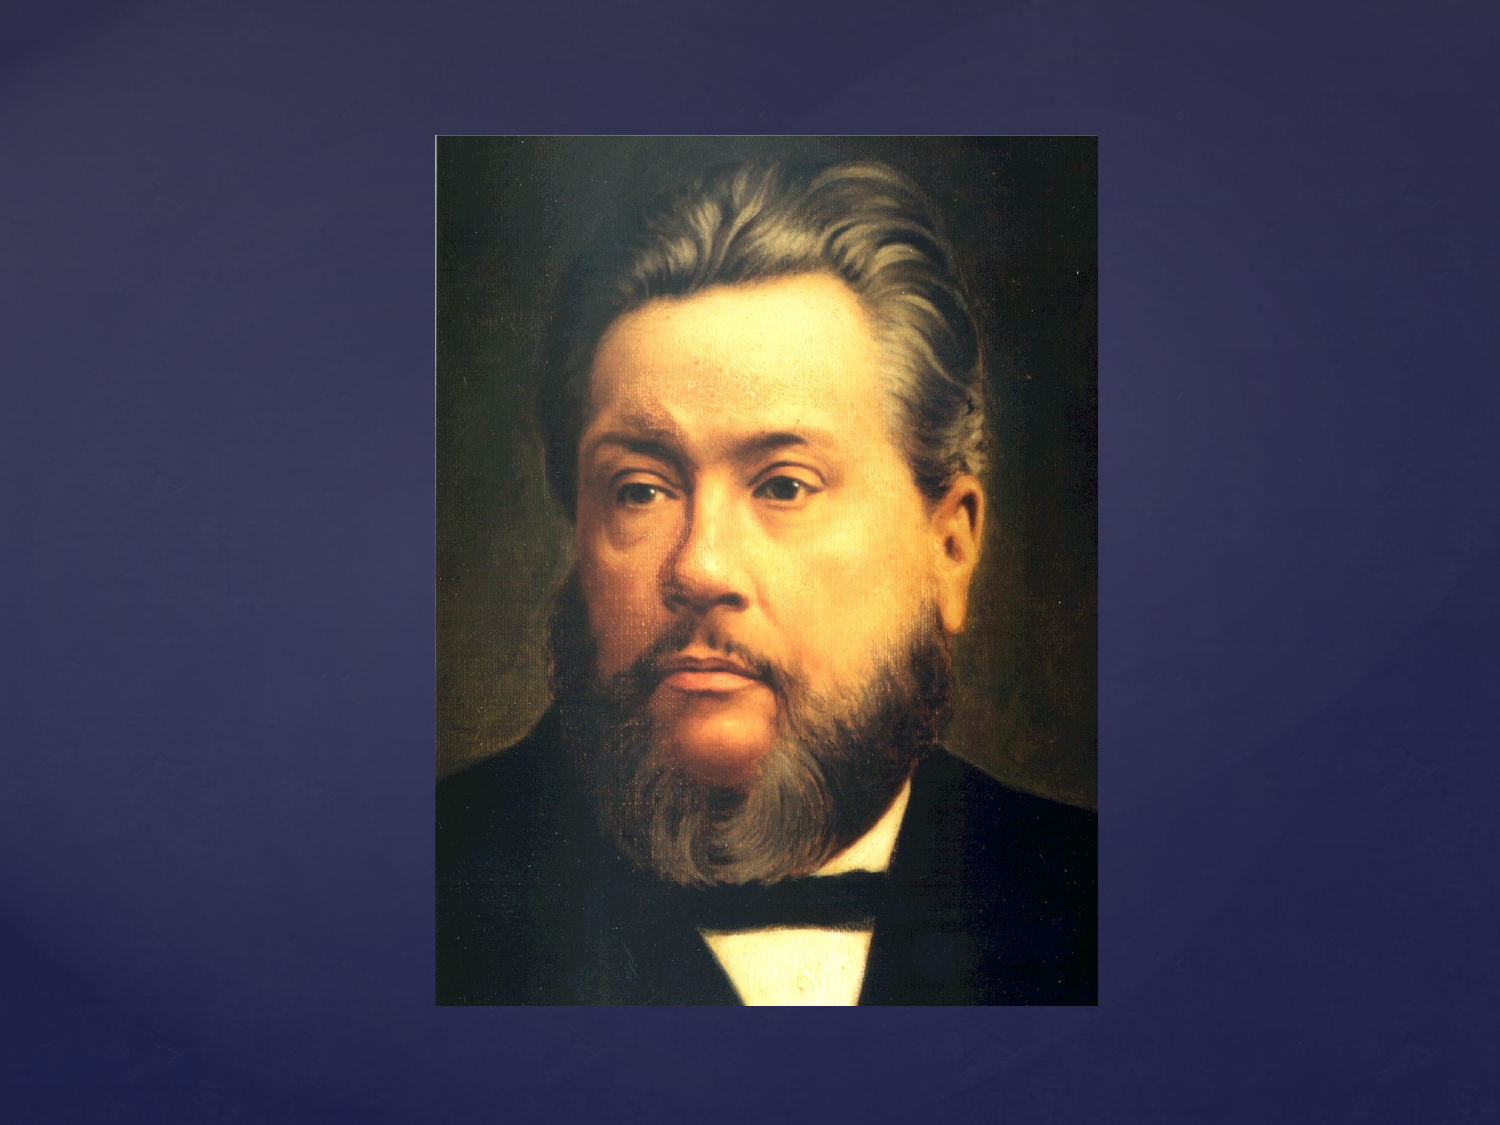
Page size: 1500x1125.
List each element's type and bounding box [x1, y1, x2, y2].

picture [434, 134, 1098, 1006]
